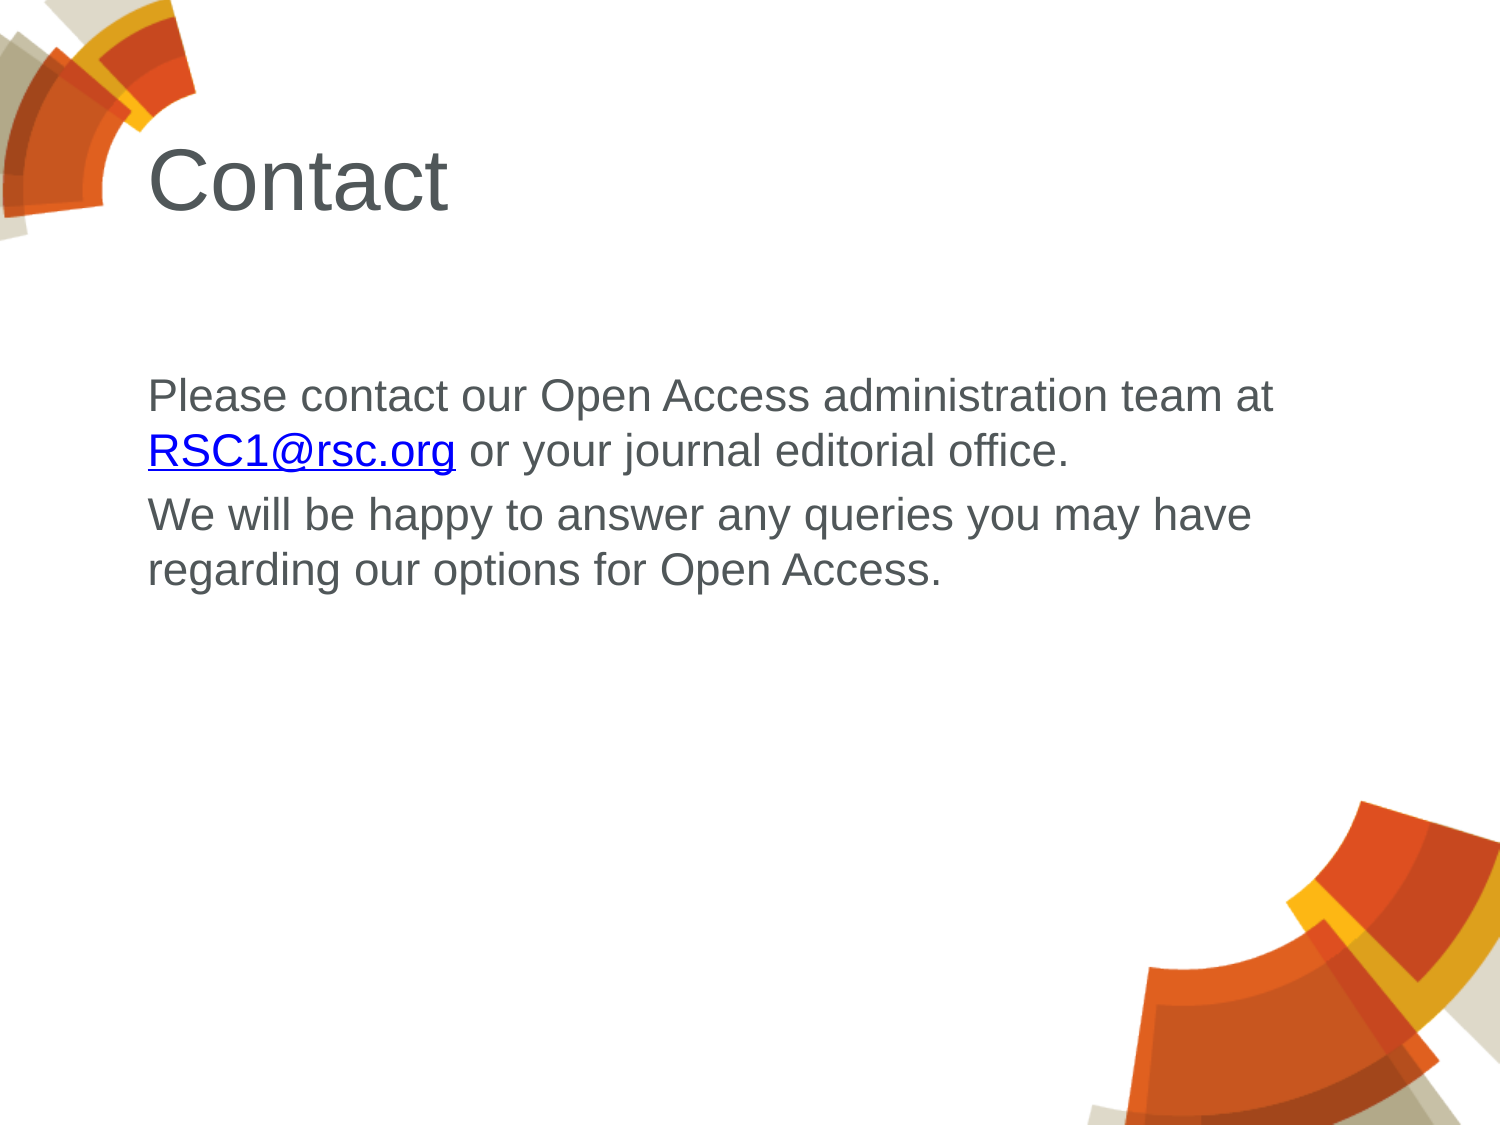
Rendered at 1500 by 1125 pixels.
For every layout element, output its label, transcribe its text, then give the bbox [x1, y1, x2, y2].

subtitle Please contact our Open Access administration team at RSC1@rsc.org or your journal editorial office. We will be happy to answer any queries you may have regarding our options for Open Access. [132, 357, 1353, 929]
title Contact [132, 54, 1408, 296]
picture [0, 0, 1500, 1125]
